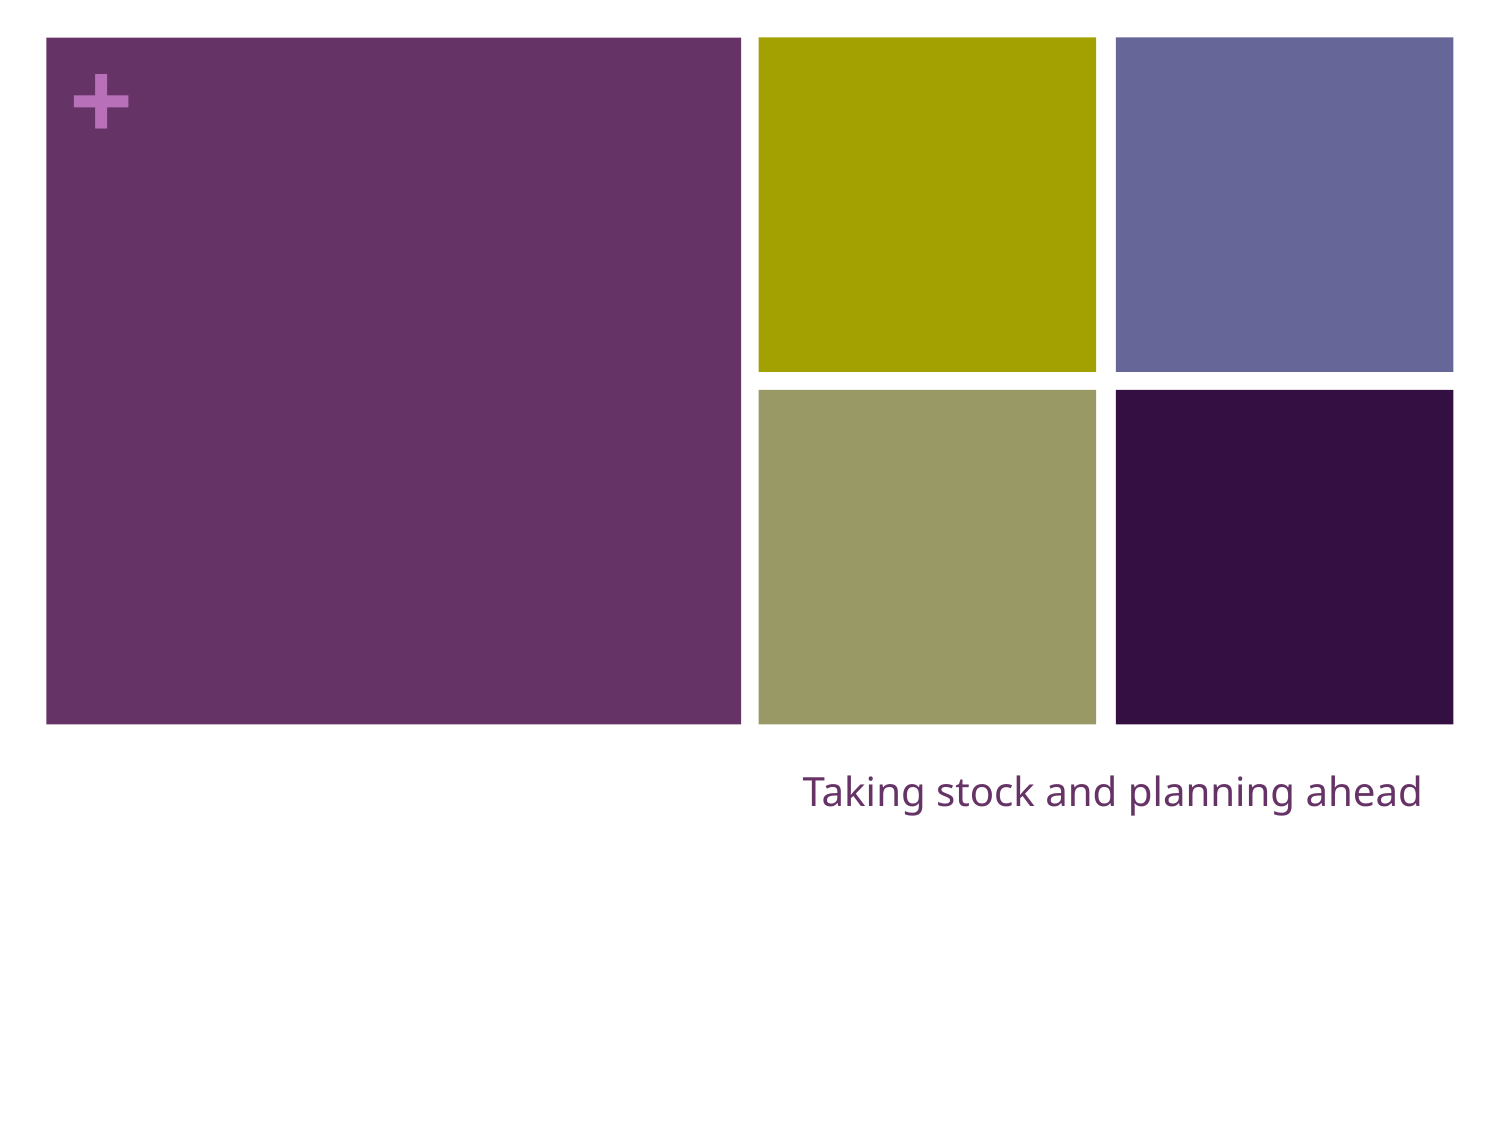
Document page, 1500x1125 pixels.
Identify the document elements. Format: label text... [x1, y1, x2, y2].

title Taking stock and planning ahead [787, 758, 1450, 912]
